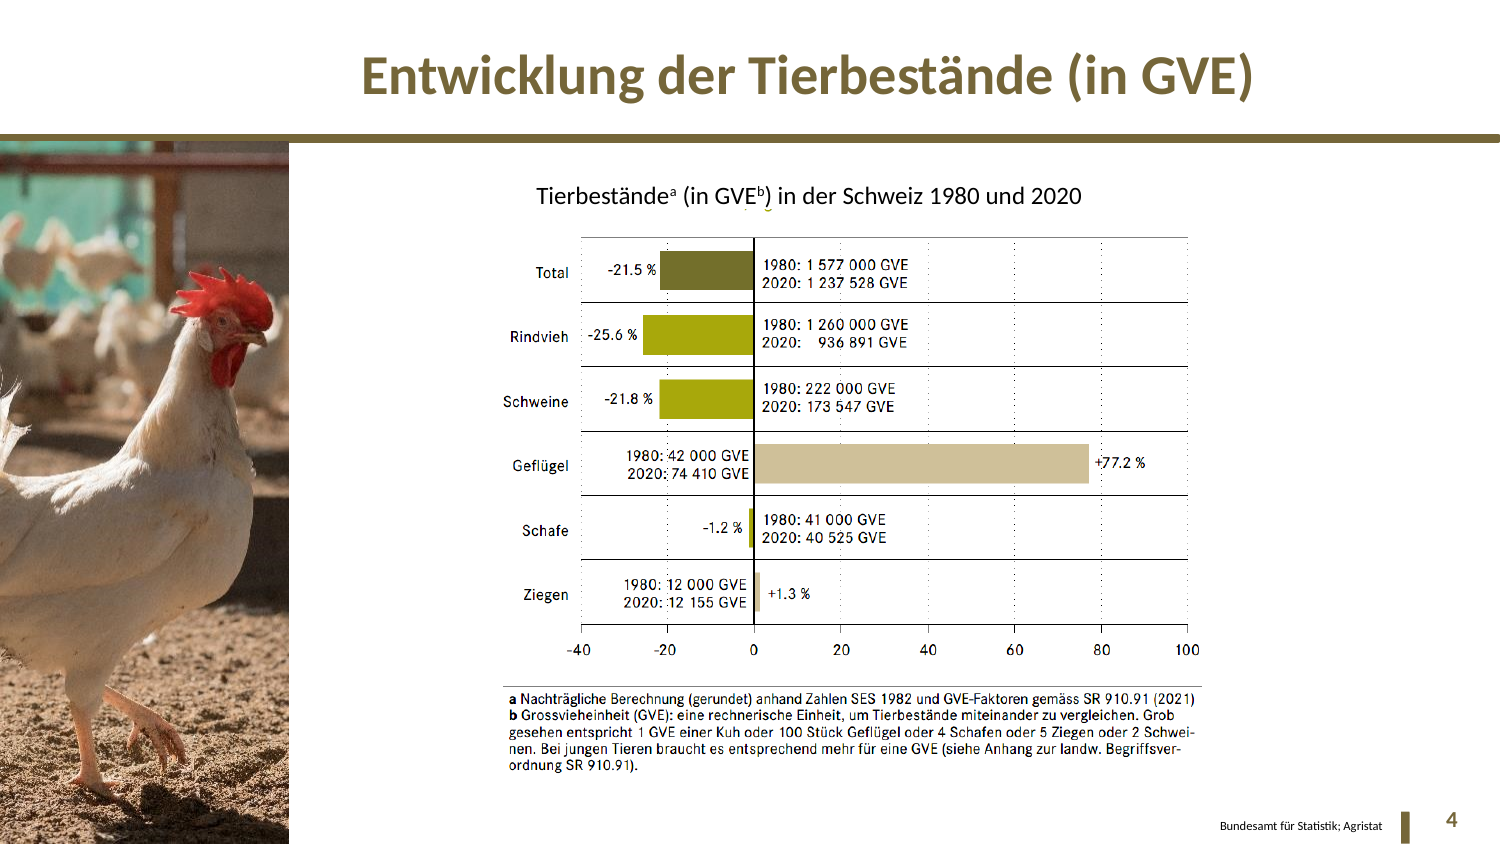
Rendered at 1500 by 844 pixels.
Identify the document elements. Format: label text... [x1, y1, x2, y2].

picture [0, 141, 290, 844]
slide_number 4 [1387, 797, 1471, 843]
text_box Tierbeständea (in GVEb) in der Schweiz 1980 und 2020 [521, 175, 1098, 207]
text_box Bundesamt für Statistik; Agristat [1205, 812, 1387, 841]
picture [464, 208, 1210, 779]
list Entwicklung der Tierbestände (in GVE) [348, 14, 1406, 130]
